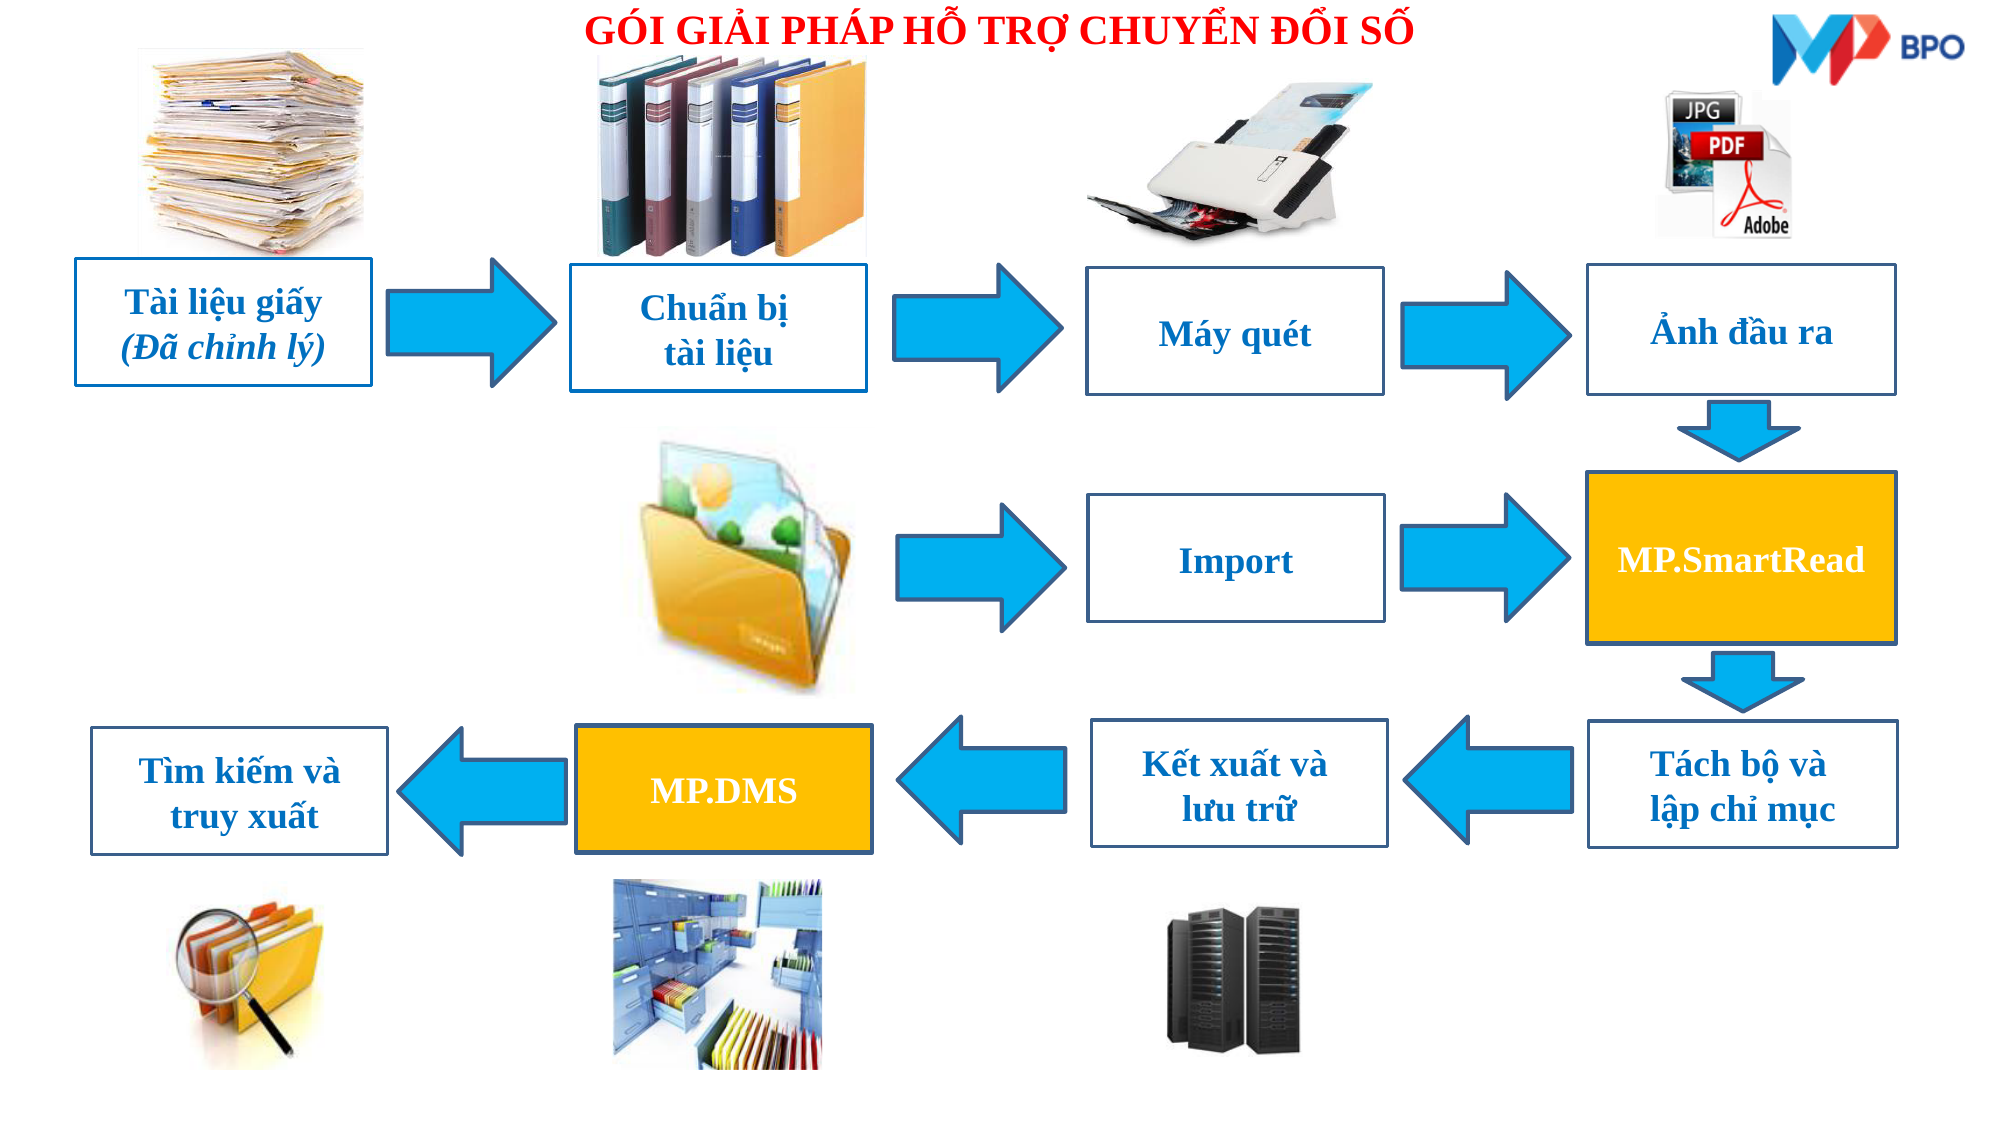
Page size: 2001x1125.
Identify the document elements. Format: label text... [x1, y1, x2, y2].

text_box MP.SmartRead [1585, 470, 1898, 646]
text_box [892, 262, 1065, 394]
text_box [1402, 714, 1575, 846]
text_box [1400, 270, 1573, 401]
text_box [1680, 650, 1806, 714]
text_box MP.DMS [574, 723, 874, 855]
picture [1652, 0, 1982, 249]
text_box [1399, 492, 1572, 624]
picture [596, 55, 868, 257]
picture [619, 426, 876, 699]
picture [137, 48, 364, 261]
text_box [396, 726, 568, 857]
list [1086, 66, 1373, 249]
text_box Tài liệu giấy (Đã chỉnh lý) [73, 256, 374, 388]
text_box Import [1086, 493, 1386, 624]
picture [1165, 892, 1303, 1057]
text_box Ảnh đầu ra [1585, 262, 1898, 397]
text_box Tách bộ và lập chỉ mục [1587, 719, 1900, 850]
text_box Tìm kiếm và truy xuất [90, 726, 390, 857]
text_box [1676, 399, 1802, 463]
text_box Kết xuất và lưu trữ [1089, 718, 1390, 849]
text_box [895, 714, 1068, 846]
picture [612, 879, 823, 1070]
text_box [895, 502, 1068, 634]
text_box Máy quét [1085, 266, 1385, 397]
text_box [385, 257, 558, 389]
title GÓI GIẢI PHÁP HỖ TRỢ CHUYỂN ĐỔI SỐ [137, 2, 1758, 59]
picture [165, 881, 325, 1070]
text_box Chuẩn bị tài liệu [569, 262, 869, 393]
